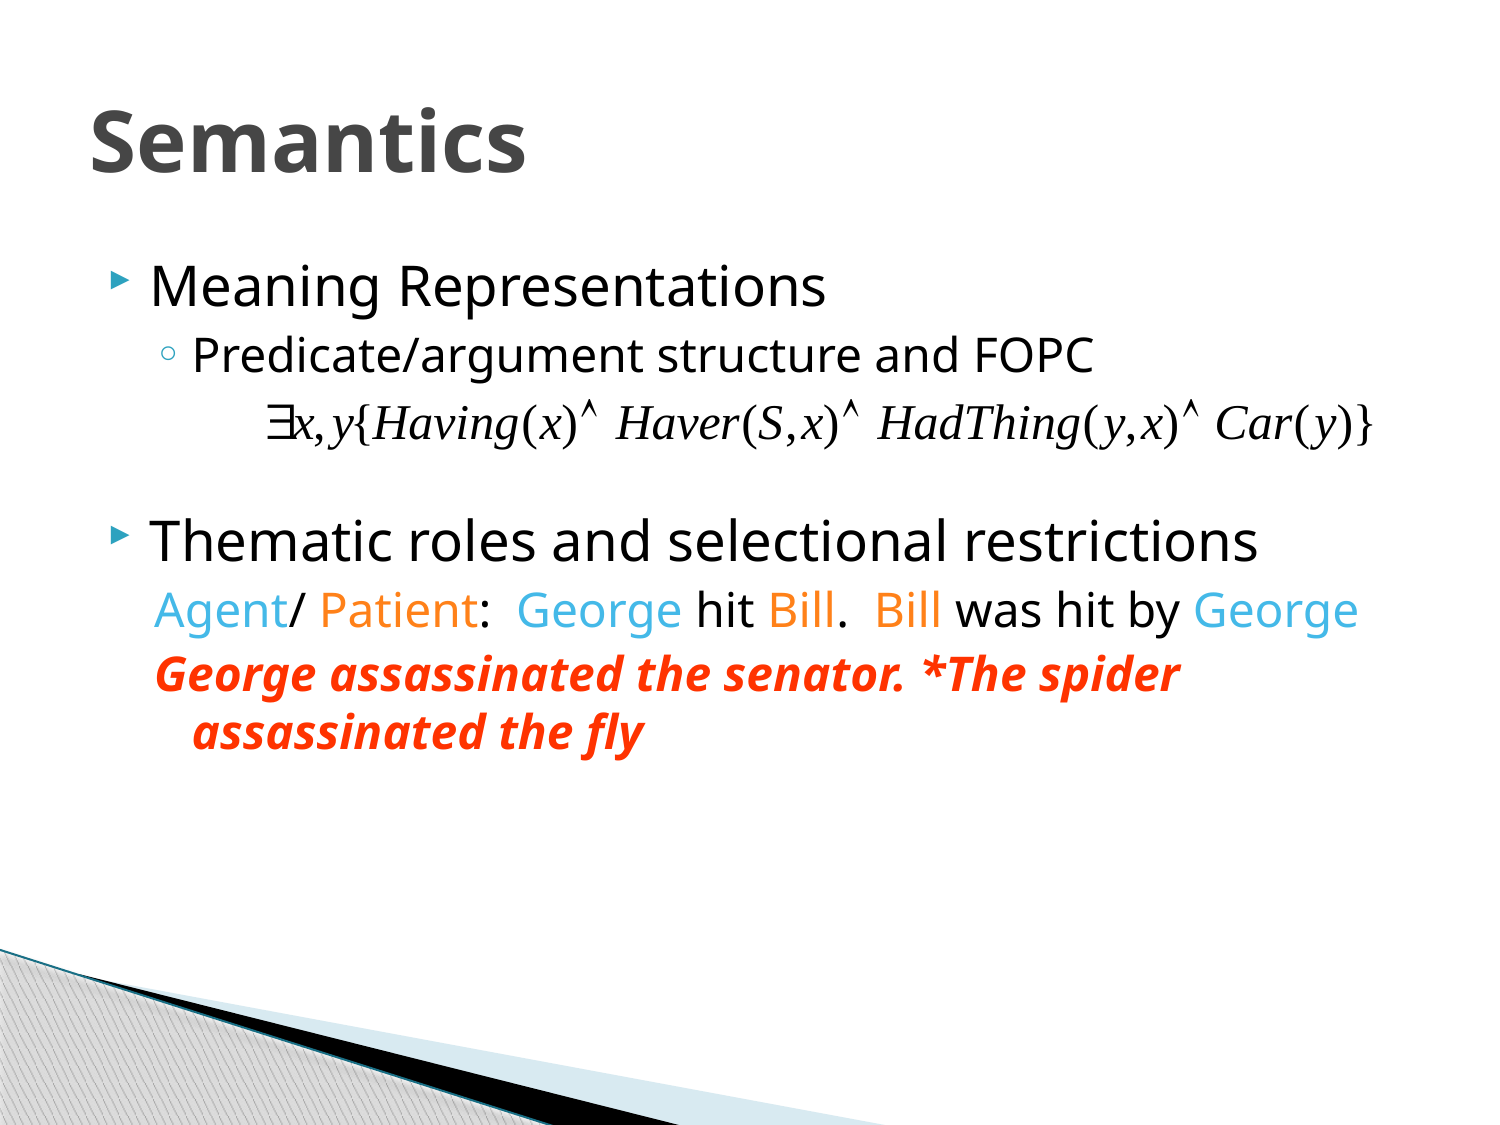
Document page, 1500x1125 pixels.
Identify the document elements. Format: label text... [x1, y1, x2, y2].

list Meaning Representations Predicate/argument structure and FOPC Thematic roles and selectional restrictions Agent/ Patient: George hit Bill. Bill was hit by George George assassinated the senator. *The spider assassinated the fly [75, 243, 1425, 986]
title Semantics [75, 45, 1425, 233]
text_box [262, 399, 1378, 457]
